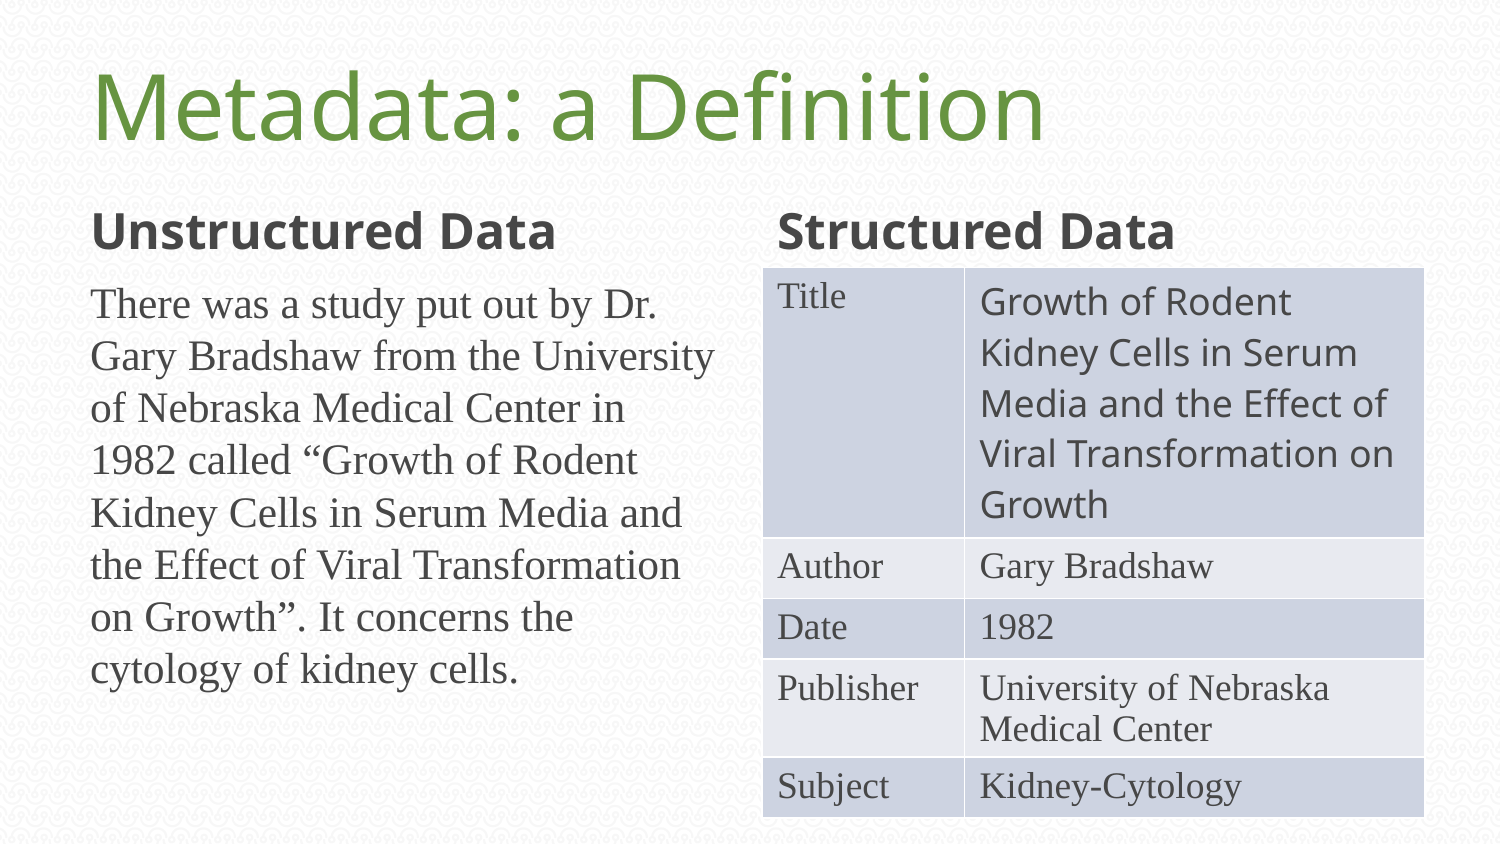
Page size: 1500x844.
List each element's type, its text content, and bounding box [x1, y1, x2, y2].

table_cell Publisher [763, 660, 964, 756]
table_header Title [763, 268, 964, 537]
table_cell Subject [763, 758, 964, 817]
picture [0, 0, 1500, 844]
title Metadata: a Definition [75, 33, 1425, 175]
table_cell Kidney-Cytology [965, 758, 1424, 817]
list There was a study put out by Dr. Gary Bradshaw from the University of Nebraska Medical Center in 1982 called “Growth of Rodent Kidney Cells in Serum Media and the Effect of Viral Transformation on Growth”. It concerns the cytology of kidney cells. [75, 267, 738, 754]
table_cell Author [763, 539, 964, 598]
table_cell Gary Bradshaw [965, 539, 1424, 598]
table_cell Date [763, 599, 964, 658]
table_header Growth of Rodent Kidney Cells in Serum Media and the Effect of Viral Transformation on Growth [965, 268, 1424, 537]
list Unstructured Data [75, 188, 738, 267]
table_cell University of Nebraska Medical Center [965, 660, 1424, 756]
table_cell 1982 [965, 599, 1424, 658]
list Structured Data [761, 188, 1425, 267]
